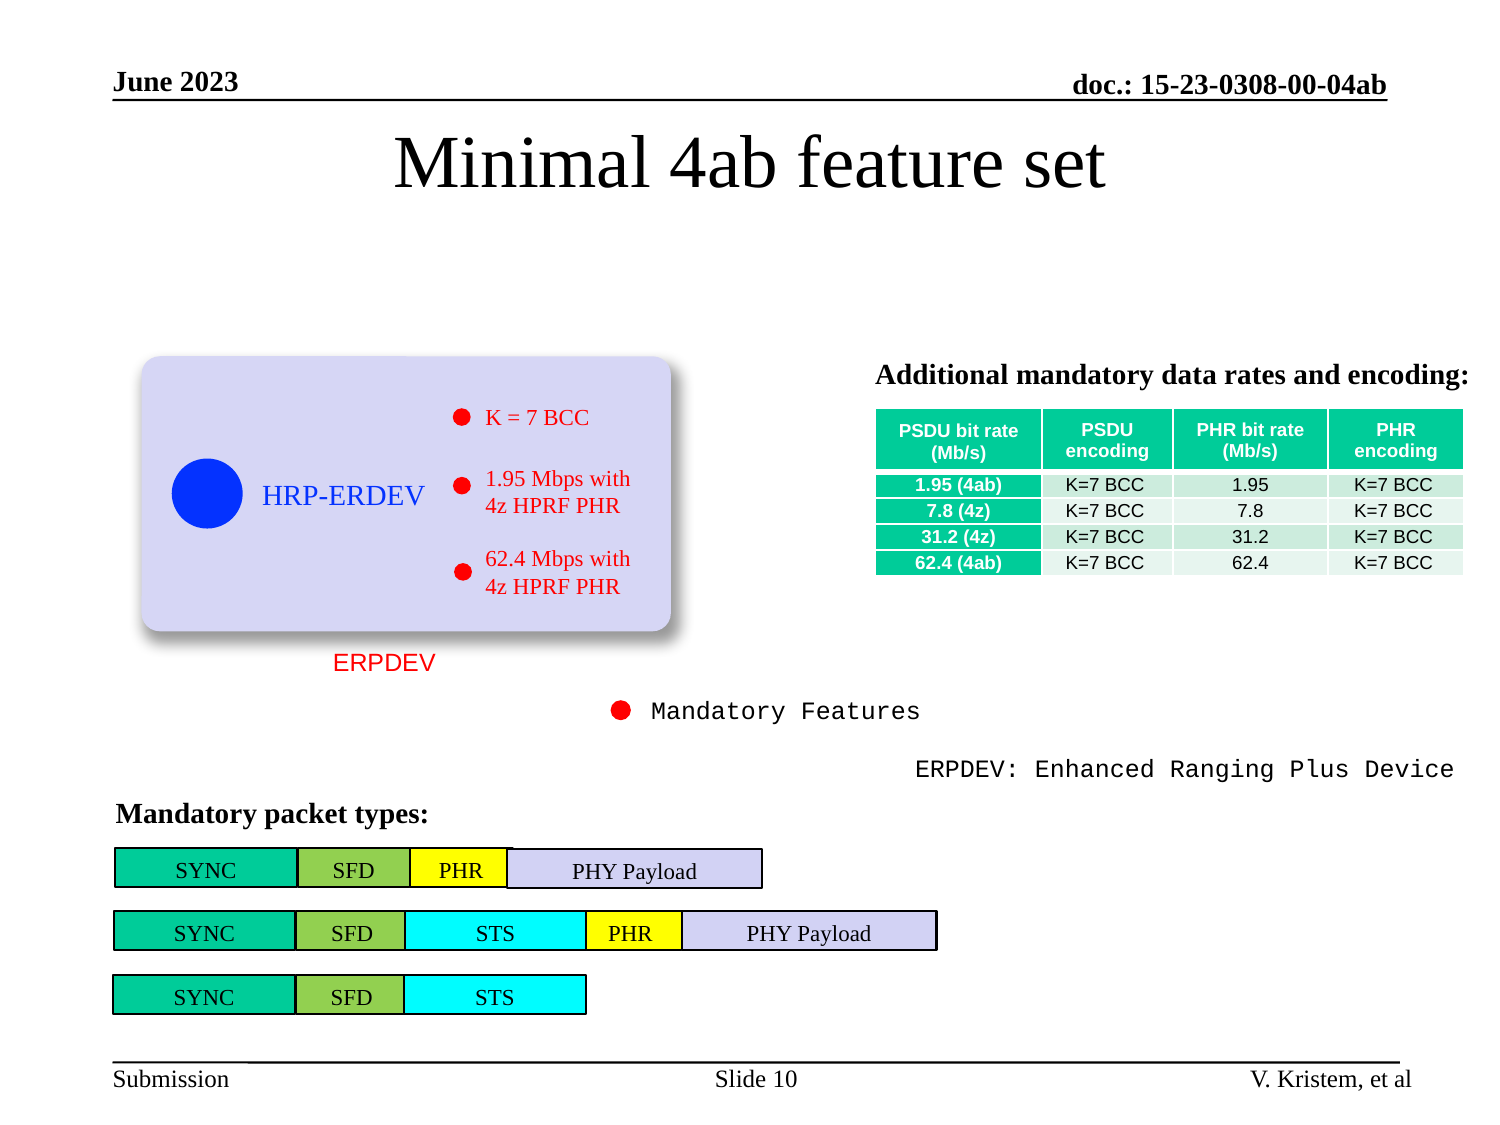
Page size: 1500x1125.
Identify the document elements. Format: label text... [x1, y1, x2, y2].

text_box Additional mandatory data rates and encoding: [860, 347, 1486, 398]
table_cell K=7 BCC [1043, 525, 1172, 549]
table_cell 1.95 [1174, 475, 1327, 497]
text_box [451, 407, 472, 427]
text_box 1.95 Mbps with 4z HPRF PHR [470, 456, 671, 526]
table_cell 7.8 (4z) [876, 499, 1041, 523]
text_box [170, 457, 235, 530]
text_box doc.: 15-23-0308-00-04ab [949, 64, 1388, 100]
table_cell K=7 BCC [1043, 551, 1172, 575]
table_cell 31.2 (4z) [876, 525, 1041, 549]
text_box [113, 910, 937, 951]
table_header PSDU encoding [1043, 409, 1172, 469]
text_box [112, 975, 586, 1015]
table_cell 31.2 [1174, 525, 1327, 549]
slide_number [112, 62, 375, 98]
text_box 62.4 Mbps with 4z HPRF PHR [470, 536, 671, 607]
table_header PHR encoding [1329, 409, 1463, 469]
table_cell K=7 BCC [1329, 475, 1463, 497]
table_cell 62.4 (4ab) [876, 551, 1041, 575]
text_box Mandatory packet types: [100, 787, 445, 838]
table_cell 7.8 [1174, 499, 1327, 523]
title Minimal 4ab feature set [112, 112, 1388, 203]
text_box K = 7 BCC [470, 395, 627, 438]
table_cell K=7 BCC [1329, 499, 1463, 523]
text_box ERPDEV [318, 639, 574, 684]
table_cell K=7 BCC [1329, 551, 1463, 575]
table_cell K=7 BCC [1043, 499, 1172, 523]
text_box [610, 700, 631, 721]
text_box HRP-ERDEV [235, 468, 453, 519]
text_box [141, 356, 671, 632]
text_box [115, 848, 762, 888]
text_box Mandatory Features [636, 687, 950, 733]
table_cell 1.95 (4ab) [876, 475, 1041, 497]
table_header PHR bit rate (Mb/s) [1174, 409, 1327, 469]
footer V. Kristem, et al [900, 1062, 1413, 1093]
table_header PSDU bit rate (Mb/s) [876, 409, 1041, 469]
text_box [453, 475, 470, 496]
table_cell K=7 BCC [1329, 525, 1463, 549]
text_box [453, 562, 470, 582]
table_cell K=7 BCC [1043, 475, 1172, 497]
text_box ERPDEV: Enhanced Ranging Plus Device [900, 745, 1500, 790]
slide_number Slide 10 [712, 1062, 801, 1093]
table_cell 62.4 [1174, 551, 1327, 575]
